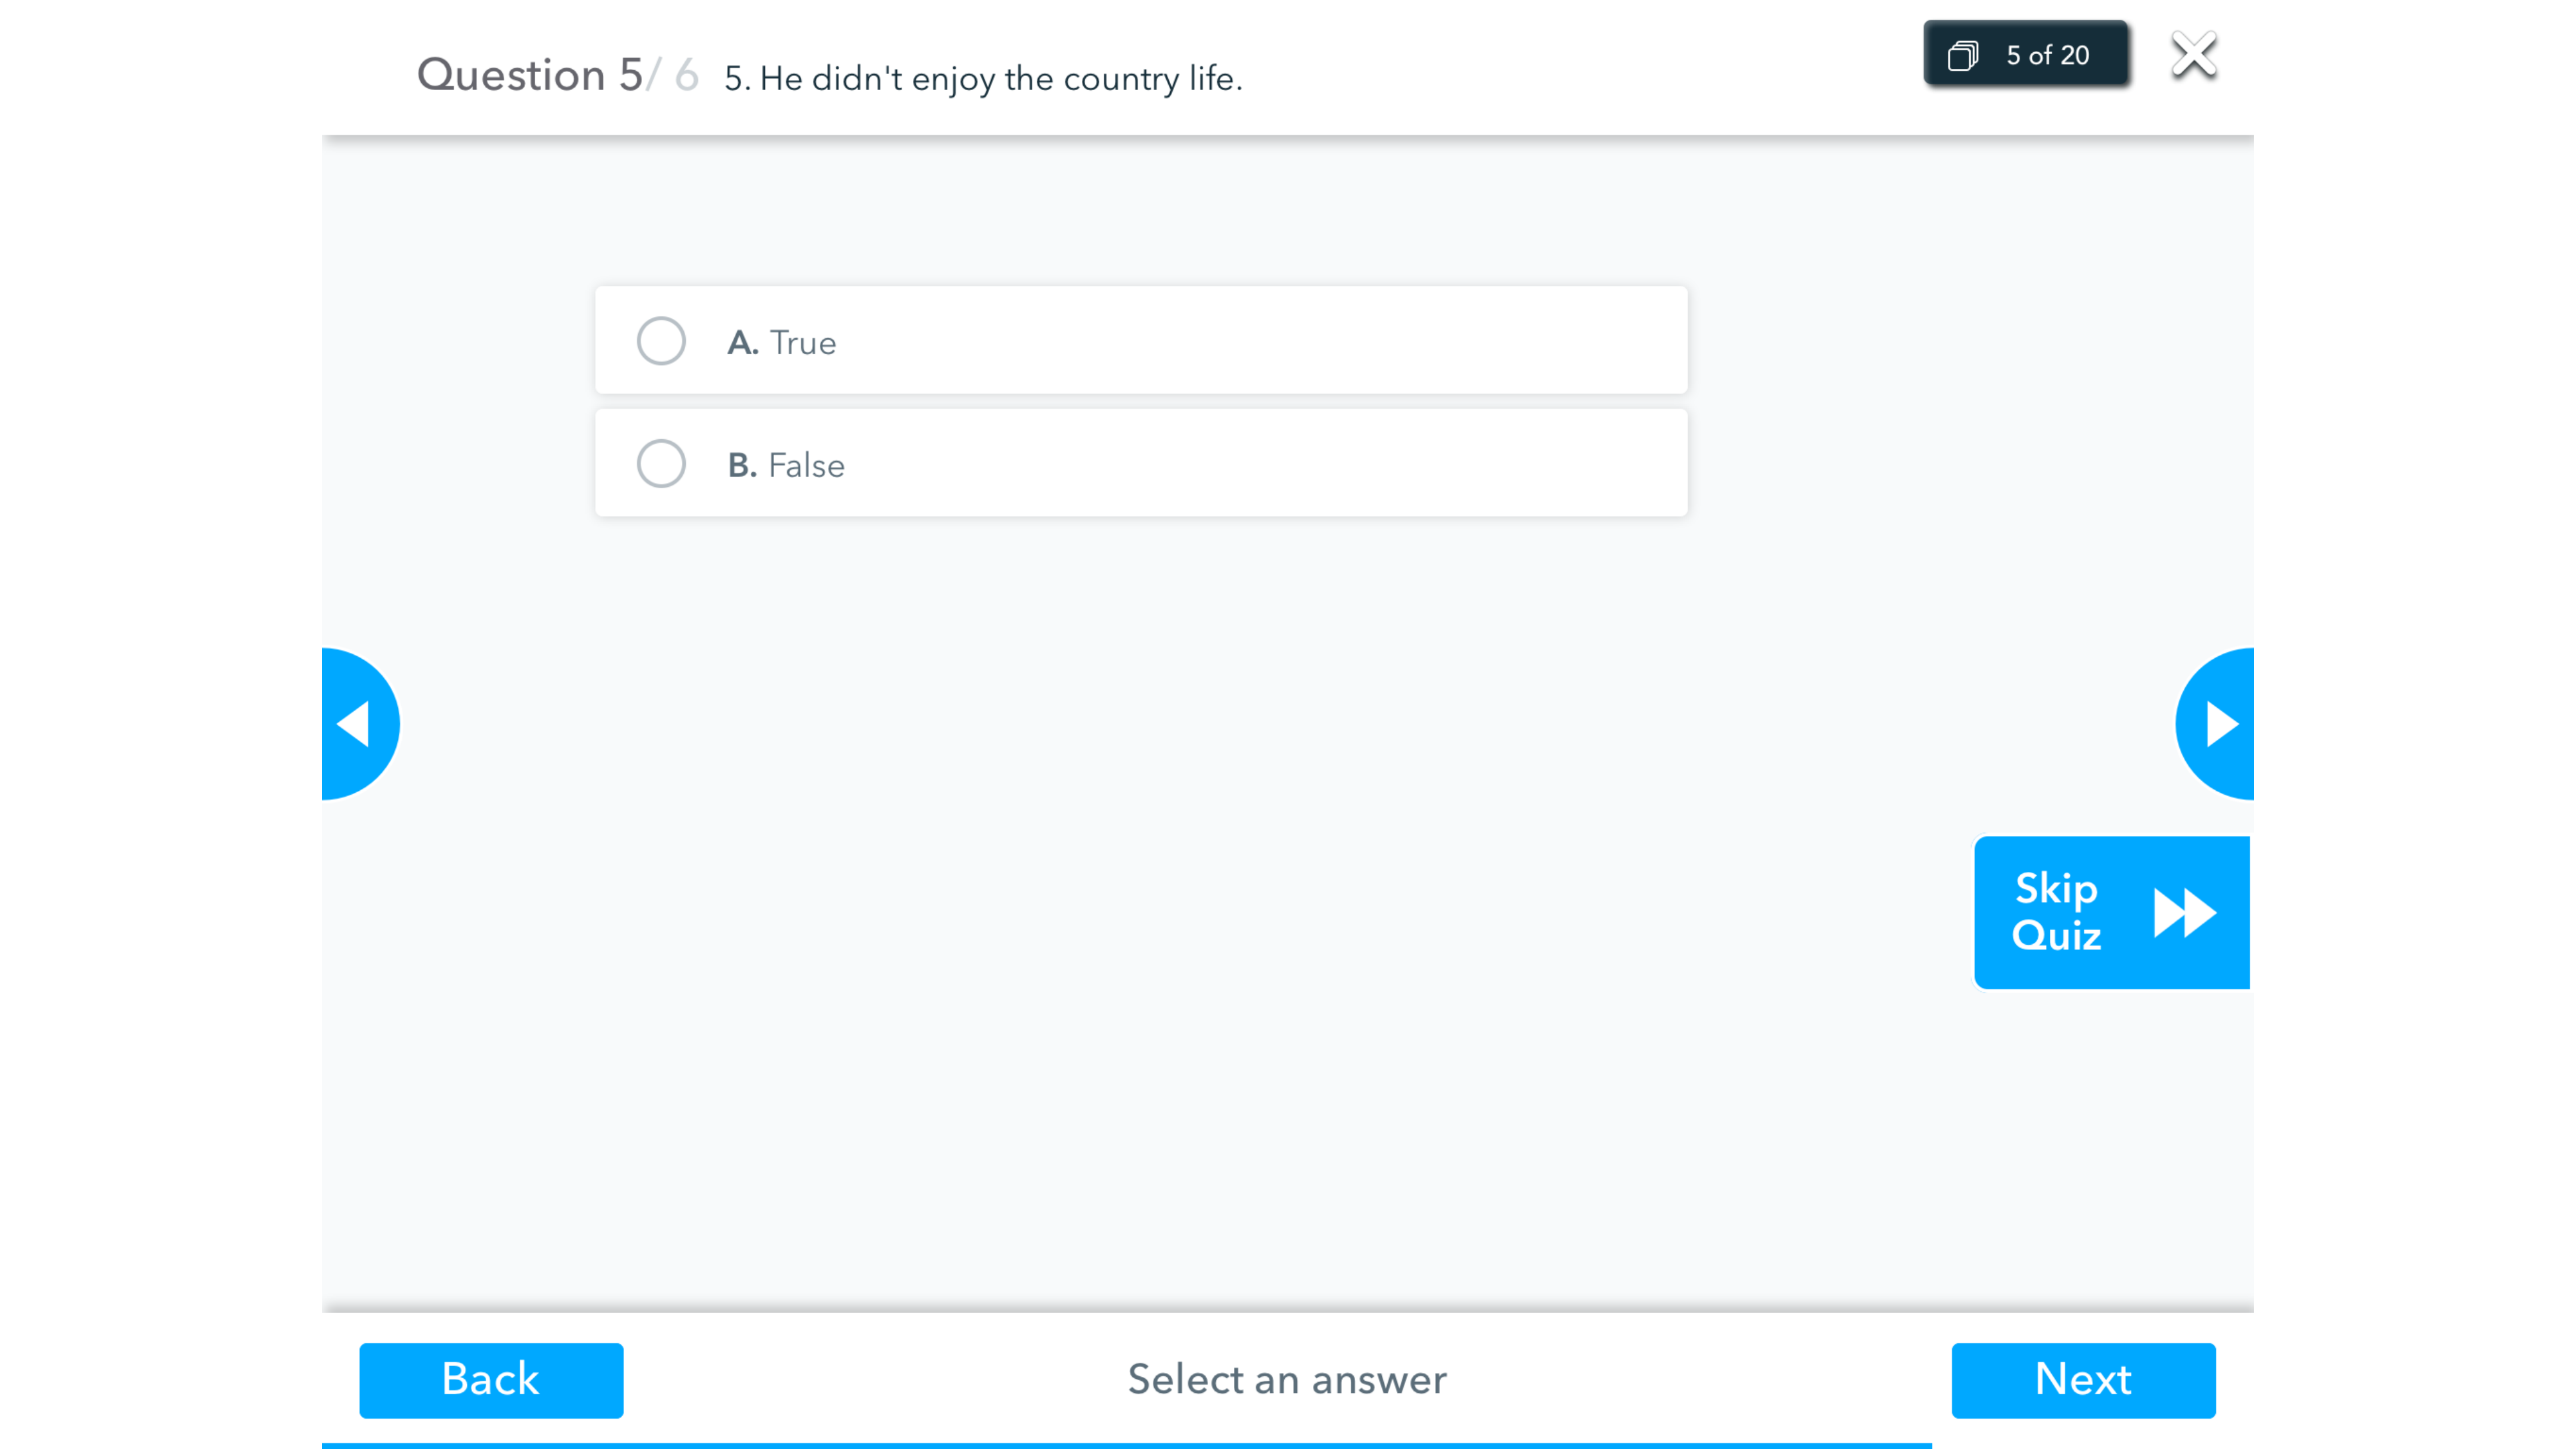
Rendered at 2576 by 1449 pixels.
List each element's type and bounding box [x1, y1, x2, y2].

picture [2208, 701, 2239, 746]
picture [321, 0, 2255, 1449]
picture [337, 702, 368, 746]
